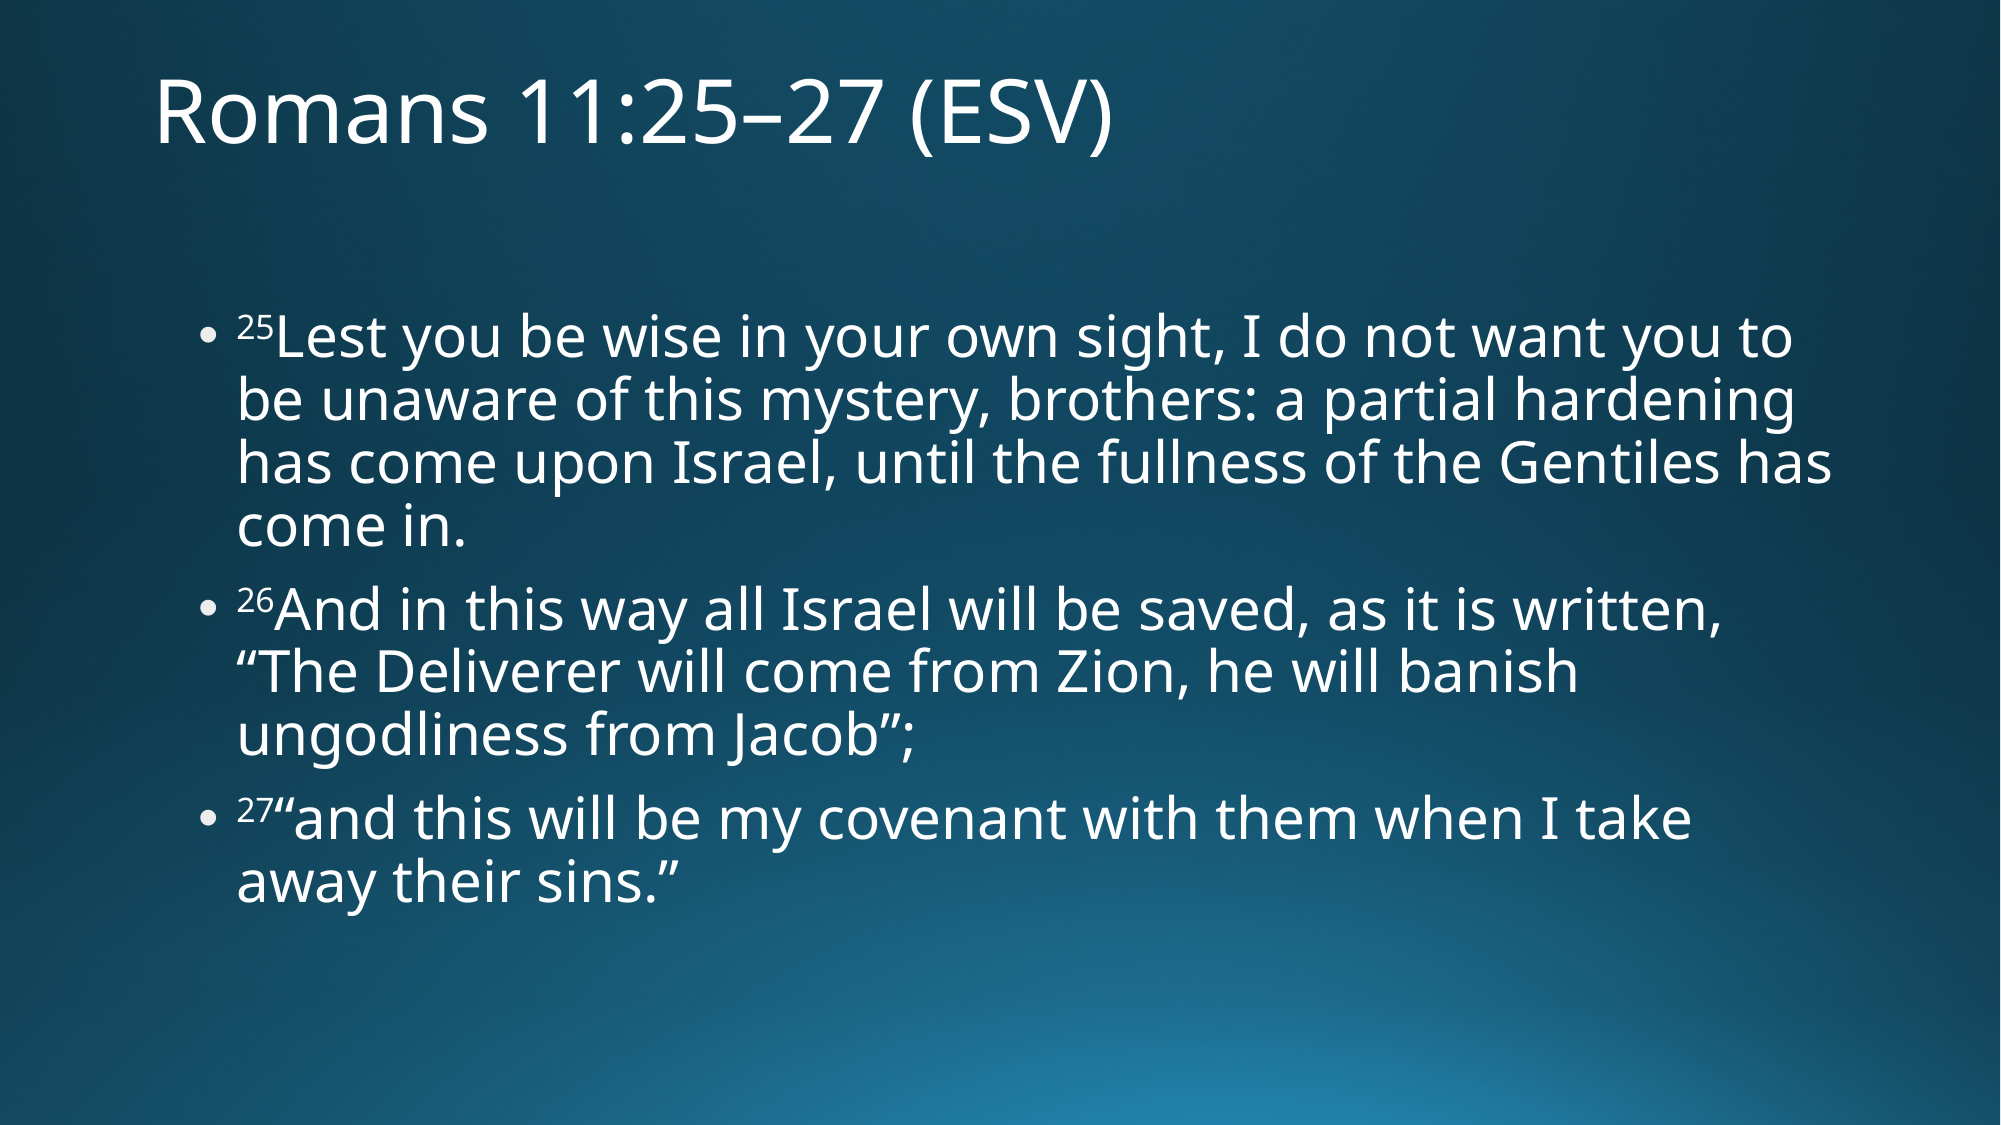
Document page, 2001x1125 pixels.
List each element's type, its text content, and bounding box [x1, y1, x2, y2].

list 25Lest you be wise in your own sight, I do not want you to be unaware of this mystery, brothers: a partial hardening has come upon Israel, until the fullness of the Gentiles has come in. 26And in this way all Israel will be saved, as it is written, “The Deliverer will come from Zion, he will banish ungodliness from Jacob”; 27“and this will be my covenant with them when I take away their sins.” [183, 299, 1863, 1014]
title Romans 11:25–27 (ESV) [137, 59, 1863, 278]
picture [0, 0, 2001, 1125]
